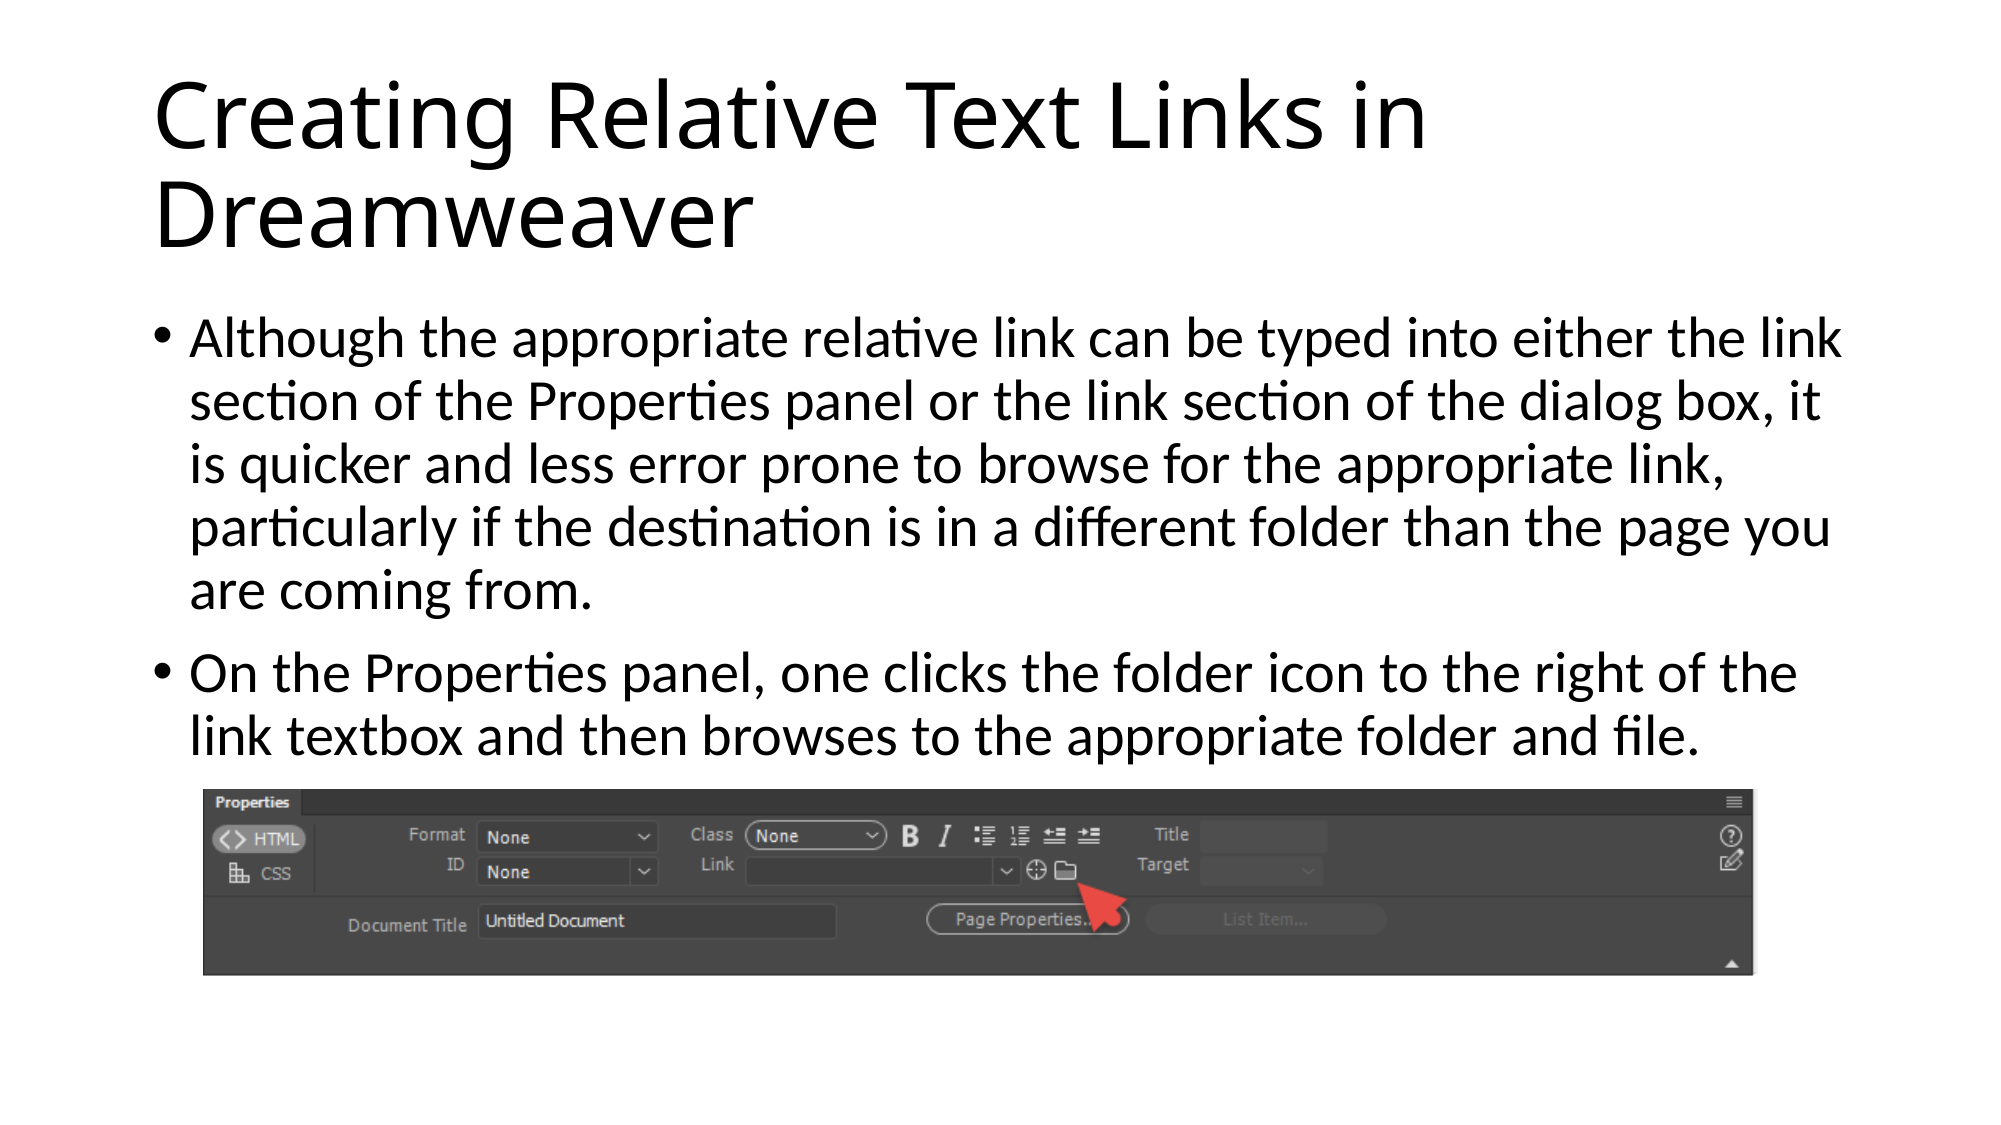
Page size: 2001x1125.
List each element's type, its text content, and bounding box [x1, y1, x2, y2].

list Although the appropriate relative link can be typed into either the link section of the Properties panel or the link section of the dialog box, it is quicker and less error prone to browse for the appropriate link, particularly if the destination is in a different folder than the page you are coming from. On the Properties panel, one clicks the folder icon to the right of the link textbox and then browses to the appropriate folder and file. [137, 299, 1863, 1014]
picture [203, 789, 1758, 979]
title Creating Relative Text Links in Dreamweaver [137, 59, 1863, 278]
